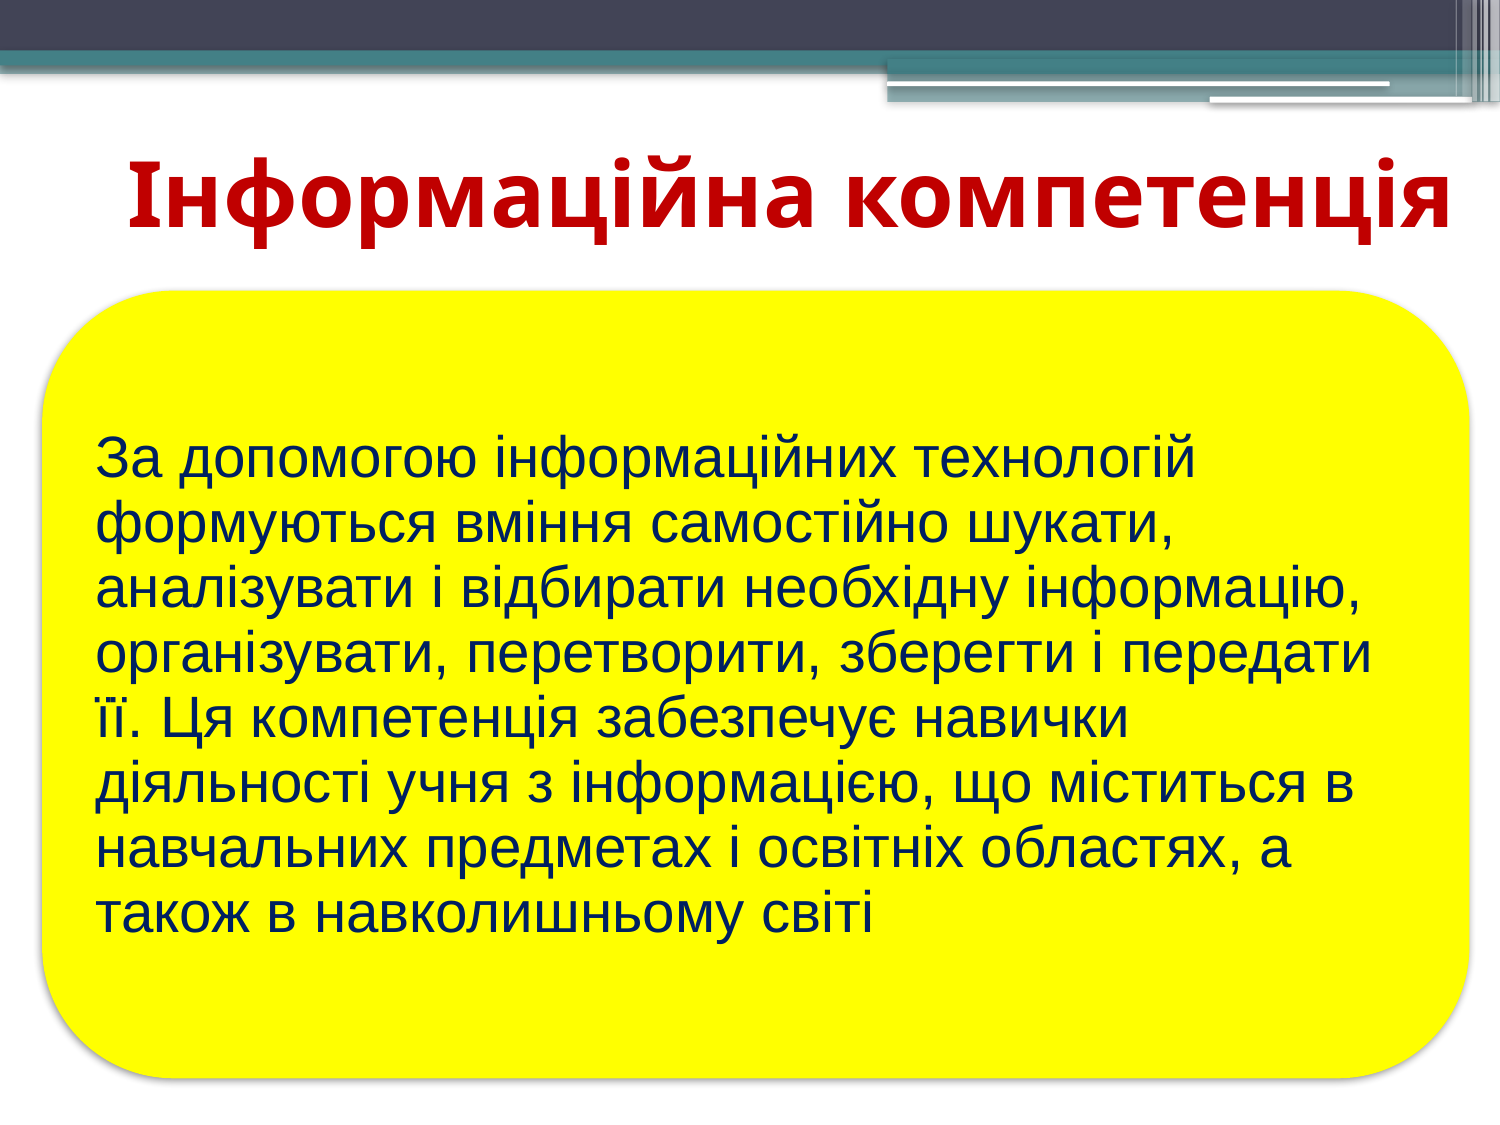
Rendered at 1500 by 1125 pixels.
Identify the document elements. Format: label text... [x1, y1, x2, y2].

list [41, 290, 1470, 1079]
title Інформаційна компетенція [112, 113, 1500, 289]
